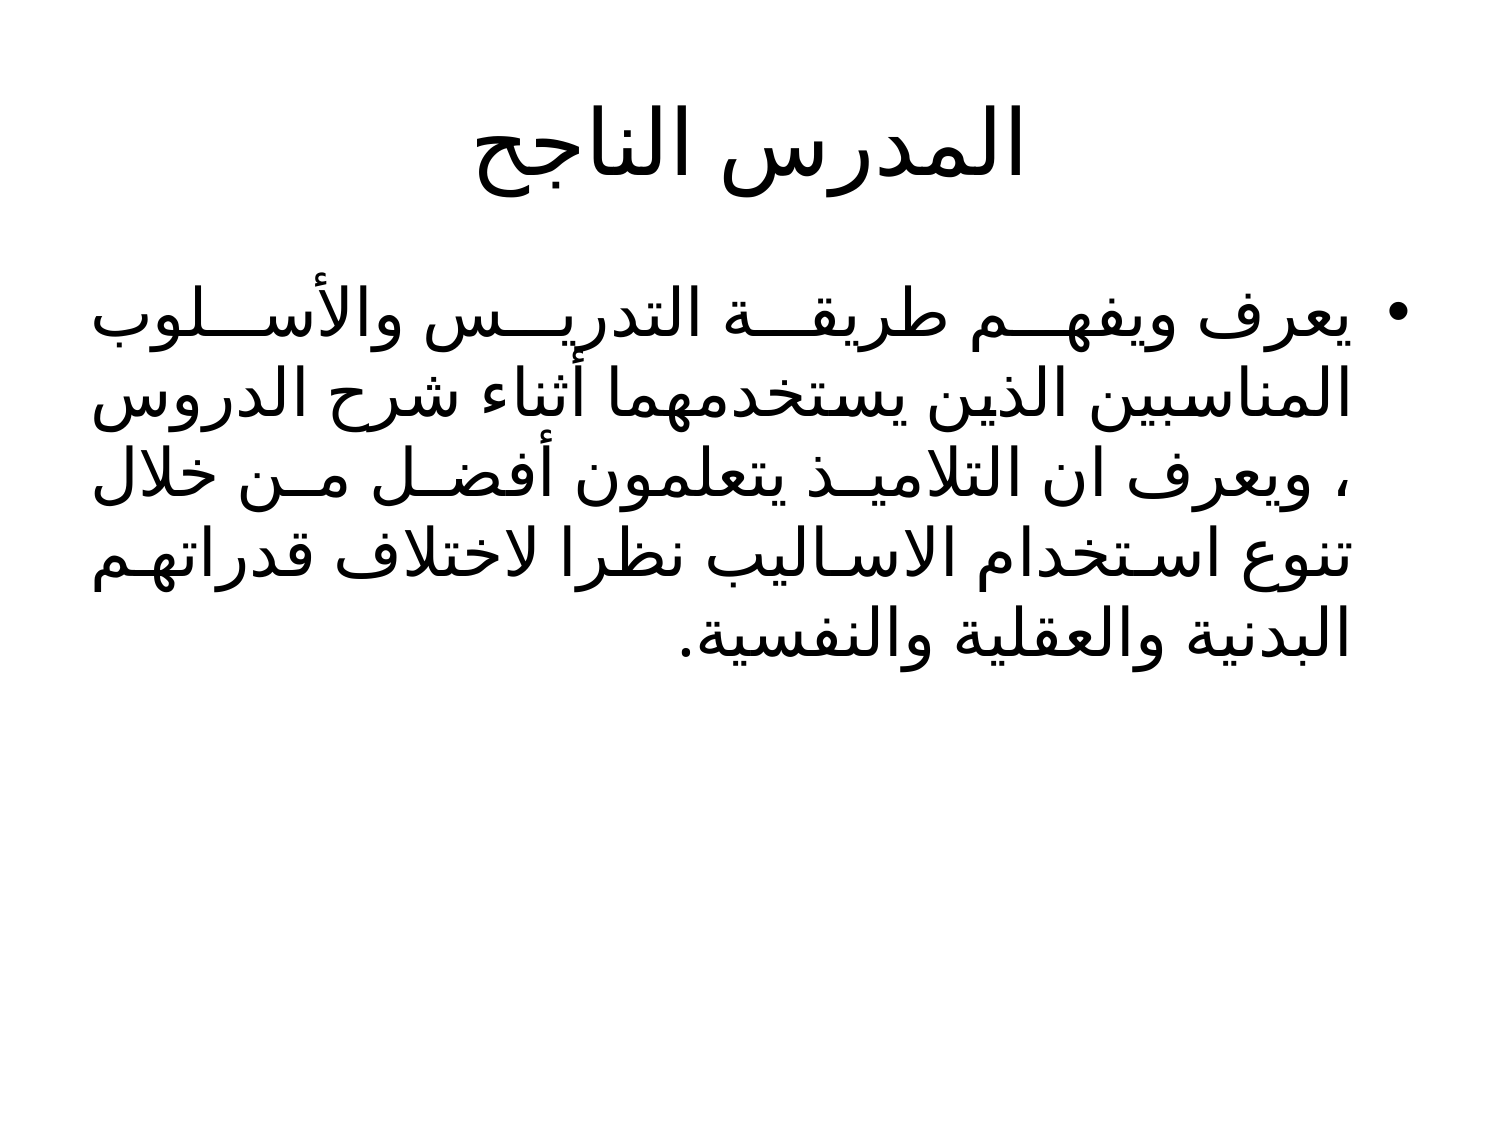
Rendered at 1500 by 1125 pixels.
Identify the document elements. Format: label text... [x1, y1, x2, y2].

title المدرس الناجح [75, 45, 1425, 233]
list يعرف ويفهم طريقة التدريس والأسلوب المناسبين الذين يستخدمهما أثناء شرح الدروس ، ويعرف ان التلاميذ يتعلمون أفضل من خلال تنوع استخدام الاساليب نظرا لاختلاف قدراتهم البدنية والعقلية والنفسية. [75, 262, 1425, 1005]
